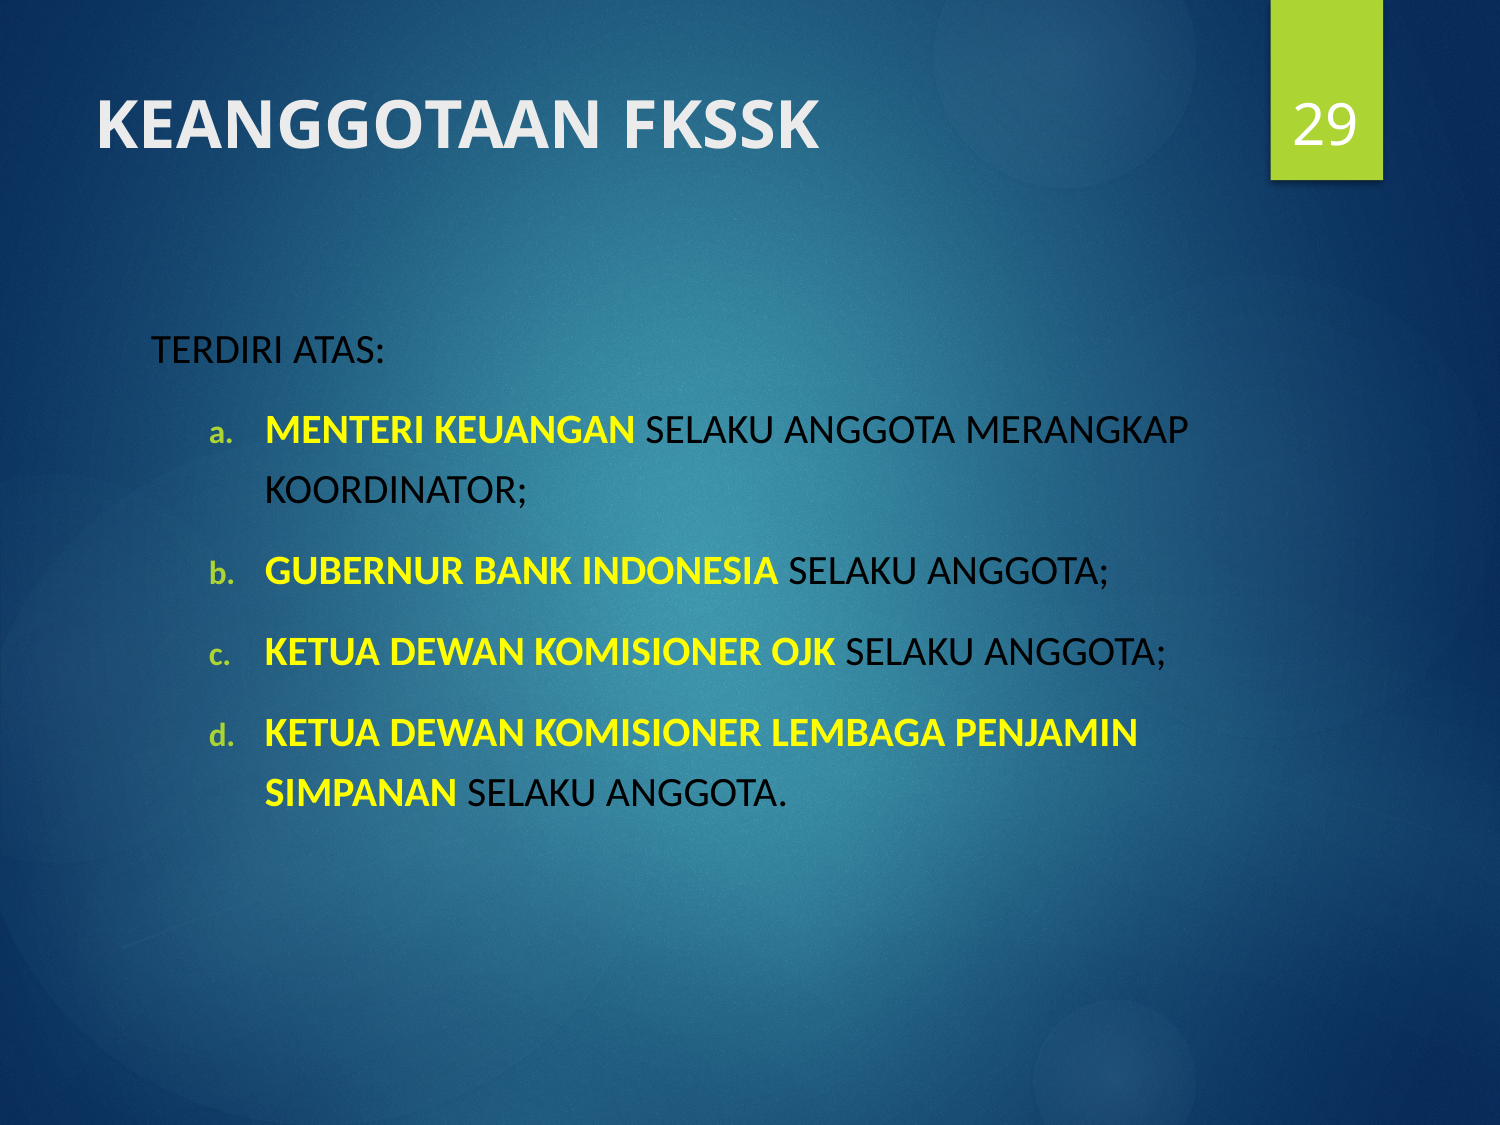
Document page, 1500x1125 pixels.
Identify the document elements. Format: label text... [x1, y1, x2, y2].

slide_number 29 [1273, 48, 1378, 175]
title KEANGGOTAAN FKSSK [79, 74, 1237, 304]
list TERDIRI ATAS: MENTERI KEUANGAN SELAKU ANGGOTA MERANGKAP KOORDINATOR; GUBERNUR BANK INDONESIA SELAKU ANGGOTA; KETUA DEWAN KOMISIONER OJK SELAKU ANGGOTA; KETUA DEWAN KOMISIONER LEMBAGA PENJAMIN SIMPANAN SELAKU ANGGOTA. [135, 304, 1237, 1025]
